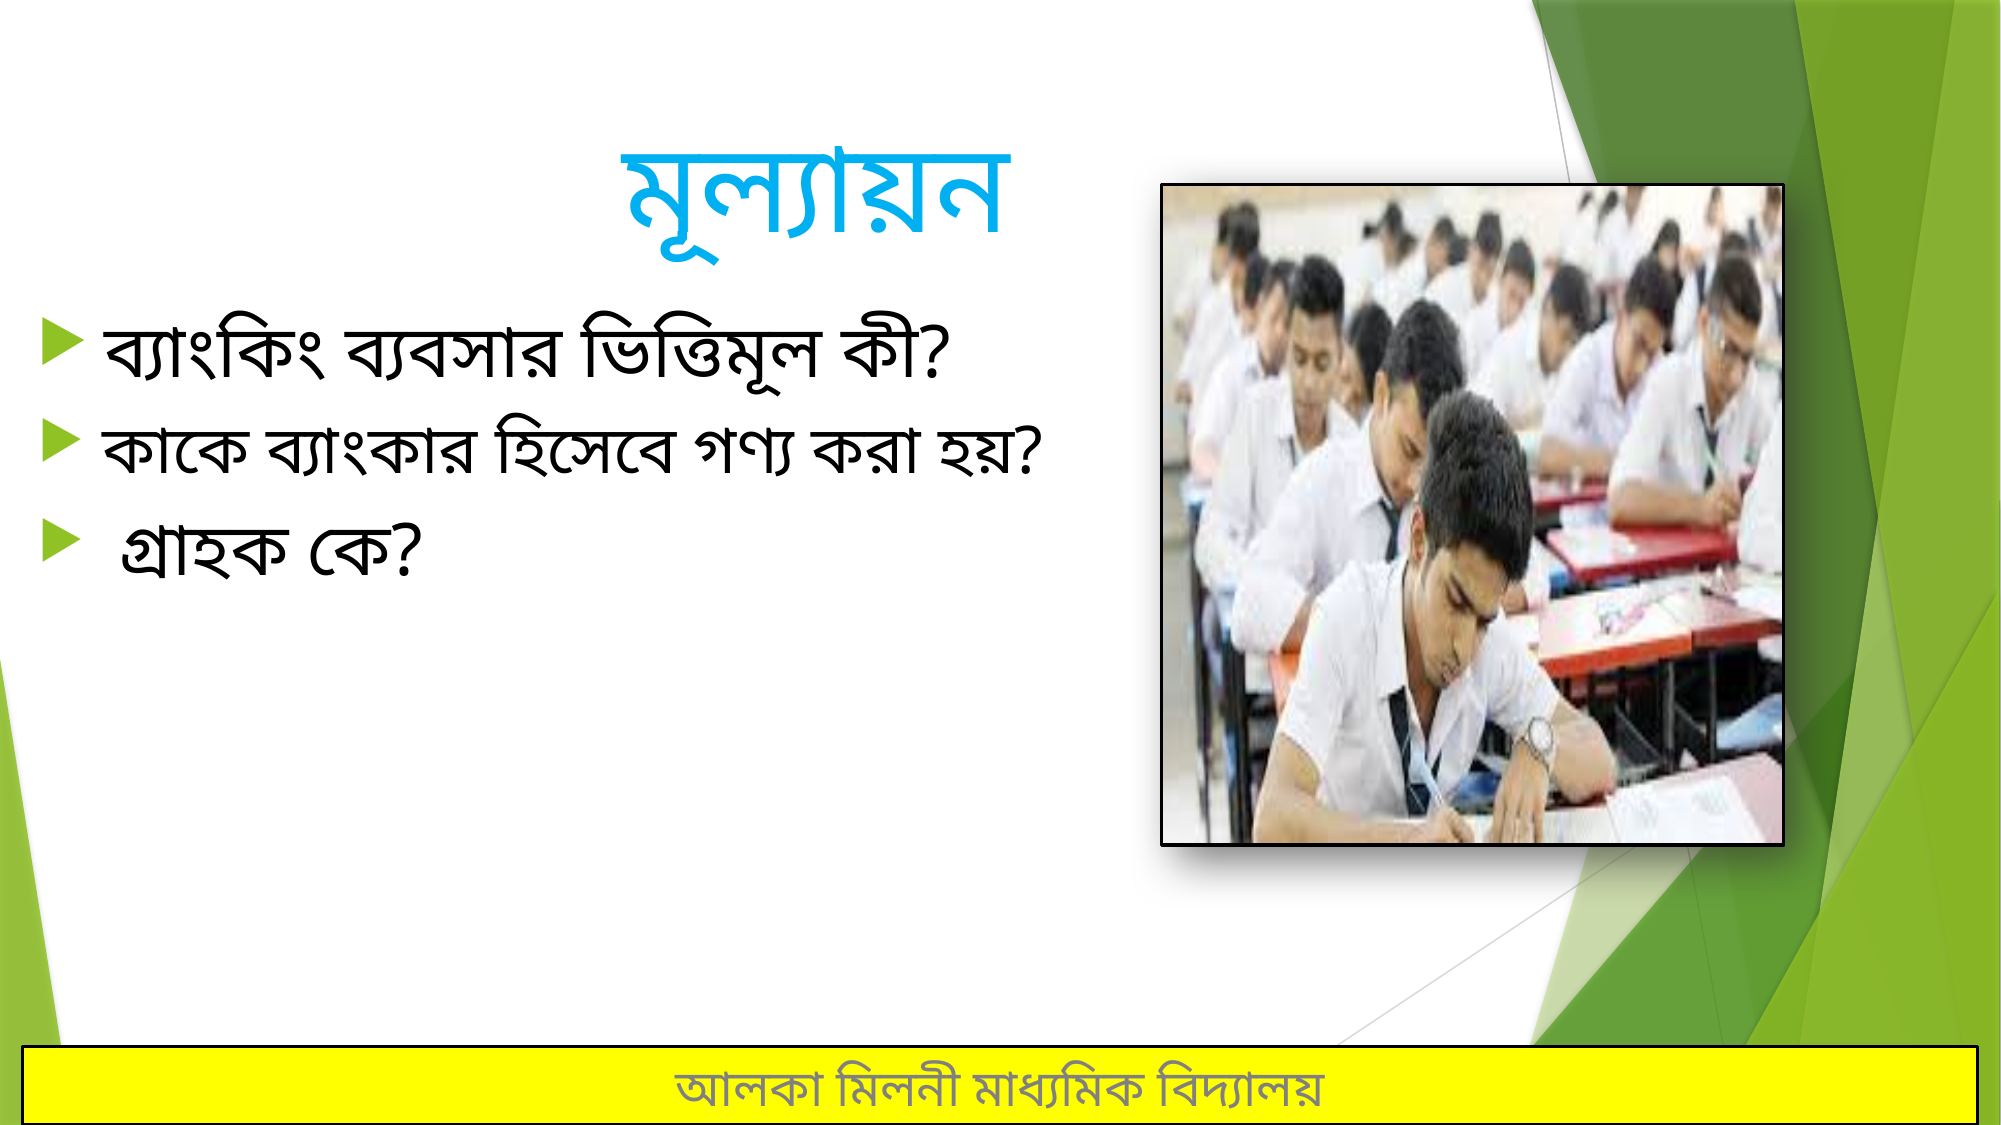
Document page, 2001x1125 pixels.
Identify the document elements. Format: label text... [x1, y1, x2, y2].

title মূল্যায়ন [111, 99, 1522, 297]
list ব্যাংকিং ব্যবসার ভিত্তিমূল কী? কাকে ব্যাংকার হিসেবে গণ্য করা হয়? গ্রাহক কে? [22, 297, 1143, 605]
picture [1162, 185, 1783, 844]
text_box আলকা মিলনী মাধ্যমিক বিদ্যালয় [21, 1045, 1979, 1125]
